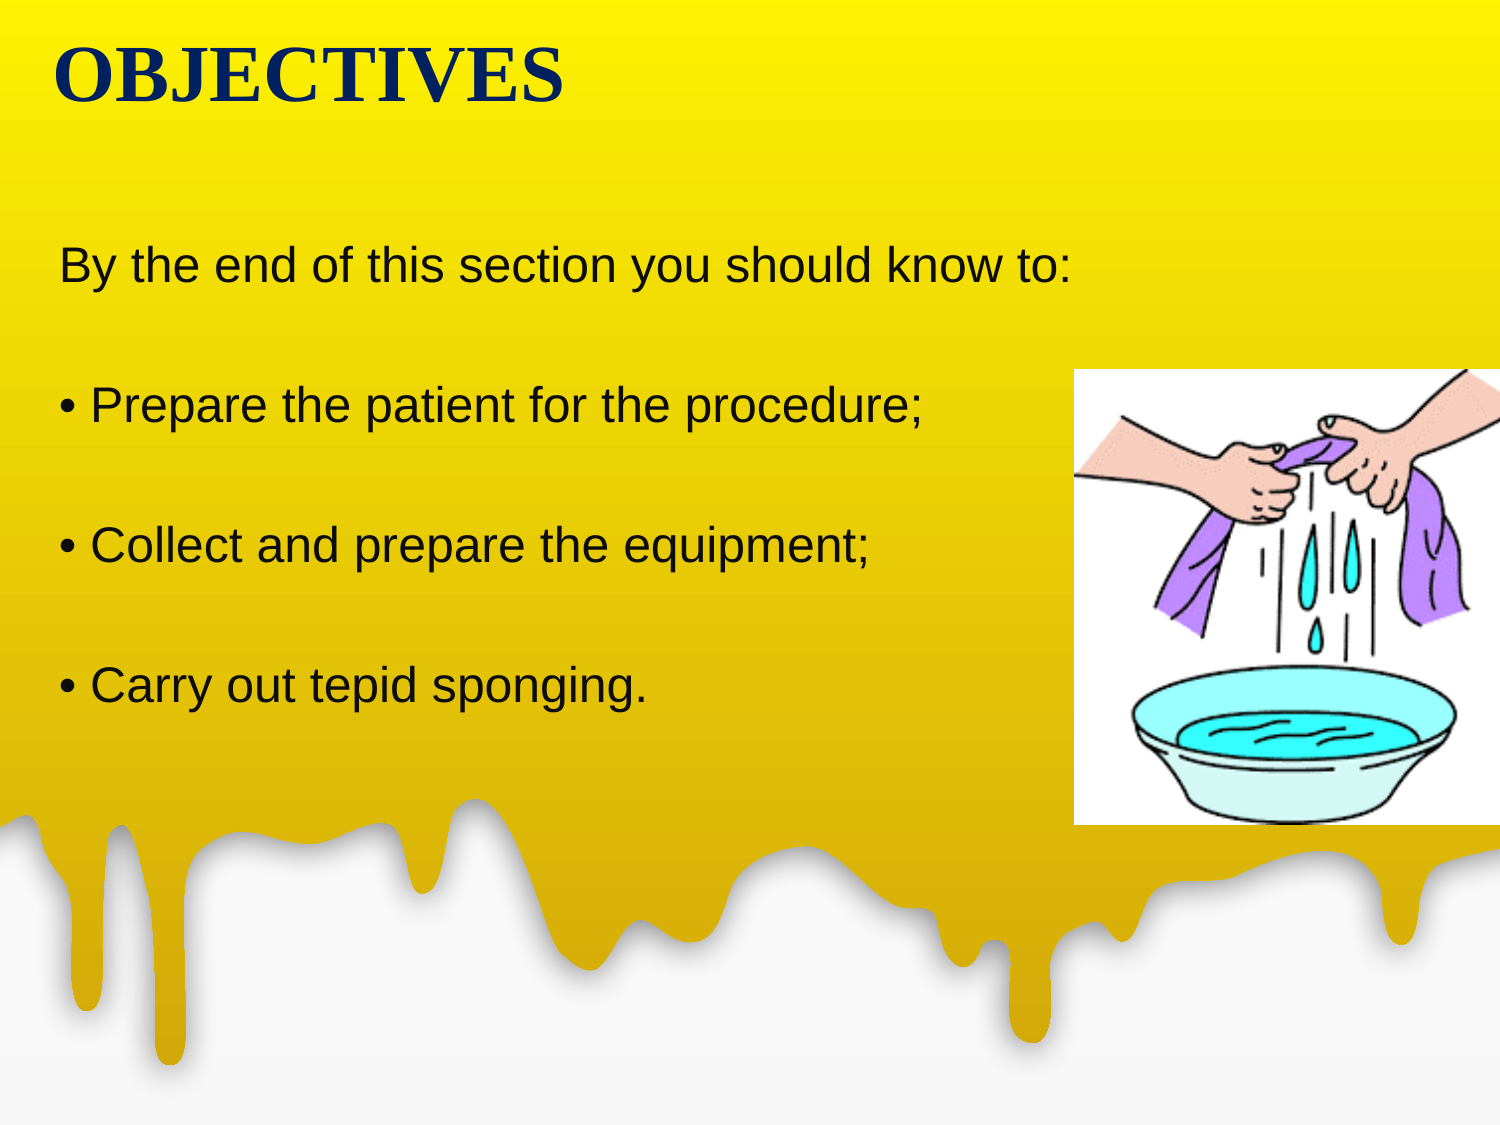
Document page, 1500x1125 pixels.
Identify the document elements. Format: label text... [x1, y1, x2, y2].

list By the end of this section you should know to: • Prepare the patient for the procedure; • Collect and prepare the equipment; • Carry out tepid sponging. [43, 224, 1469, 863]
title OBJECTIVES [37, 12, 1463, 125]
picture [1074, 369, 1500, 826]
